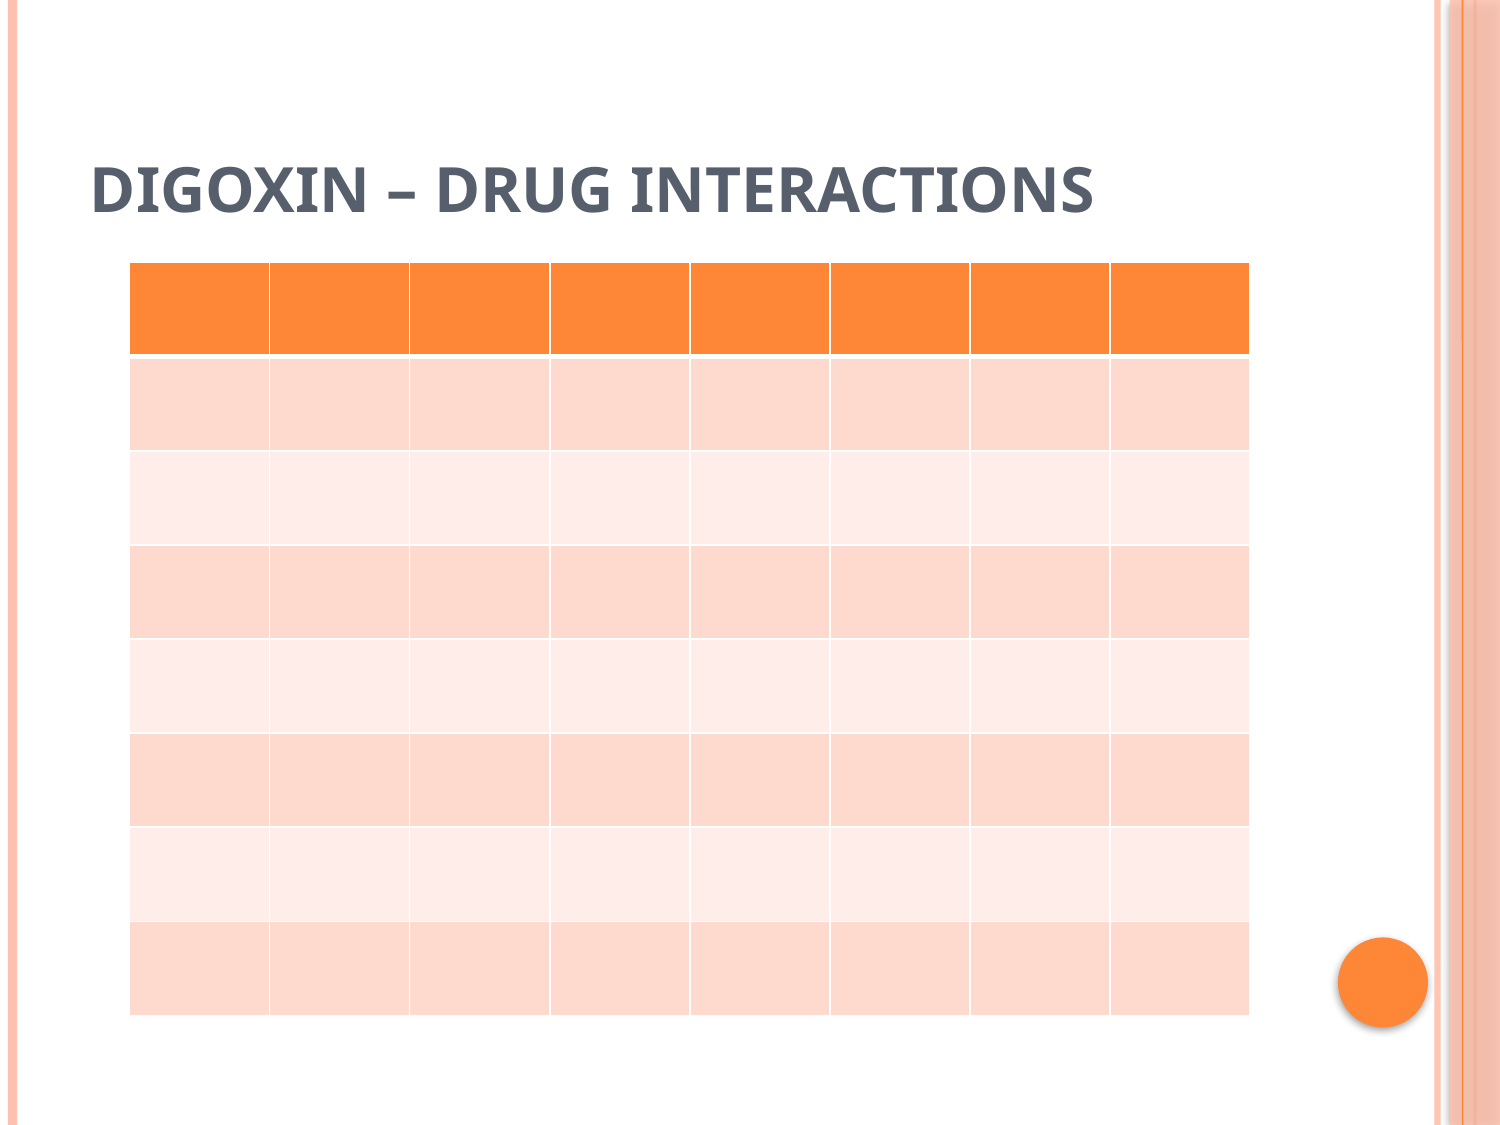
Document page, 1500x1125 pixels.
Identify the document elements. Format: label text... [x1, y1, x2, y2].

table_cell [971, 640, 1109, 732]
table_cell [1111, 828, 1249, 921]
table_cell [130, 734, 269, 826]
table_cell [691, 452, 829, 544]
table_cell [270, 546, 409, 638]
table_cell [410, 359, 549, 450]
table_cell [971, 359, 1109, 450]
table_header [130, 263, 269, 354]
table_cell [831, 734, 969, 826]
table_cell [130, 640, 269, 732]
table_cell [410, 922, 549, 1015]
table_cell [410, 828, 549, 921]
table_cell [1111, 640, 1249, 732]
table_cell [1111, 546, 1249, 638]
table_cell [270, 640, 409, 732]
table_cell [270, 734, 409, 826]
table_cell [130, 546, 269, 638]
table_cell [551, 359, 689, 450]
table_header [551, 263, 689, 354]
table_cell [130, 452, 269, 544]
table_cell [130, 828, 269, 921]
table_header [691, 263, 829, 354]
table_cell [831, 452, 969, 544]
table_cell [691, 828, 829, 921]
title Digoxin – Drug interactions [75, 45, 1300, 233]
table_cell [270, 452, 409, 544]
table_cell [831, 922, 969, 1015]
table_cell [691, 546, 829, 638]
table_cell [971, 922, 1109, 1015]
table_header [270, 263, 409, 354]
table_cell [130, 359, 269, 450]
table_cell [971, 734, 1109, 826]
table_cell [1111, 734, 1249, 826]
table_cell [551, 828, 689, 921]
list [75, 262, 1300, 1062]
table_cell [691, 734, 829, 826]
table_cell [691, 359, 829, 450]
table_cell [551, 452, 689, 544]
table_cell [270, 828, 409, 921]
table_cell [1111, 359, 1249, 450]
table_header [971, 263, 1109, 354]
table_cell [551, 922, 689, 1015]
table_cell [1111, 922, 1249, 1015]
table_cell [691, 640, 829, 732]
table_cell [551, 546, 689, 638]
table_cell [130, 922, 269, 1015]
table_cell [691, 922, 829, 1015]
table_cell [410, 640, 549, 732]
table_cell [971, 828, 1109, 921]
table_cell [410, 734, 549, 826]
table_header [1111, 263, 1249, 354]
table_cell [831, 640, 969, 732]
table_cell [831, 546, 969, 638]
table_cell [410, 452, 549, 544]
table_cell [831, 359, 969, 450]
table_cell [1111, 452, 1249, 544]
table_cell [270, 359, 409, 450]
table_cell [551, 640, 689, 732]
table_cell [971, 452, 1109, 544]
table_header [831, 263, 969, 354]
table_header [410, 263, 549, 354]
table_cell [831, 828, 969, 921]
table_cell [971, 546, 1109, 638]
table_cell [270, 922, 409, 1015]
table_cell [410, 546, 549, 638]
table_cell [551, 734, 689, 826]
